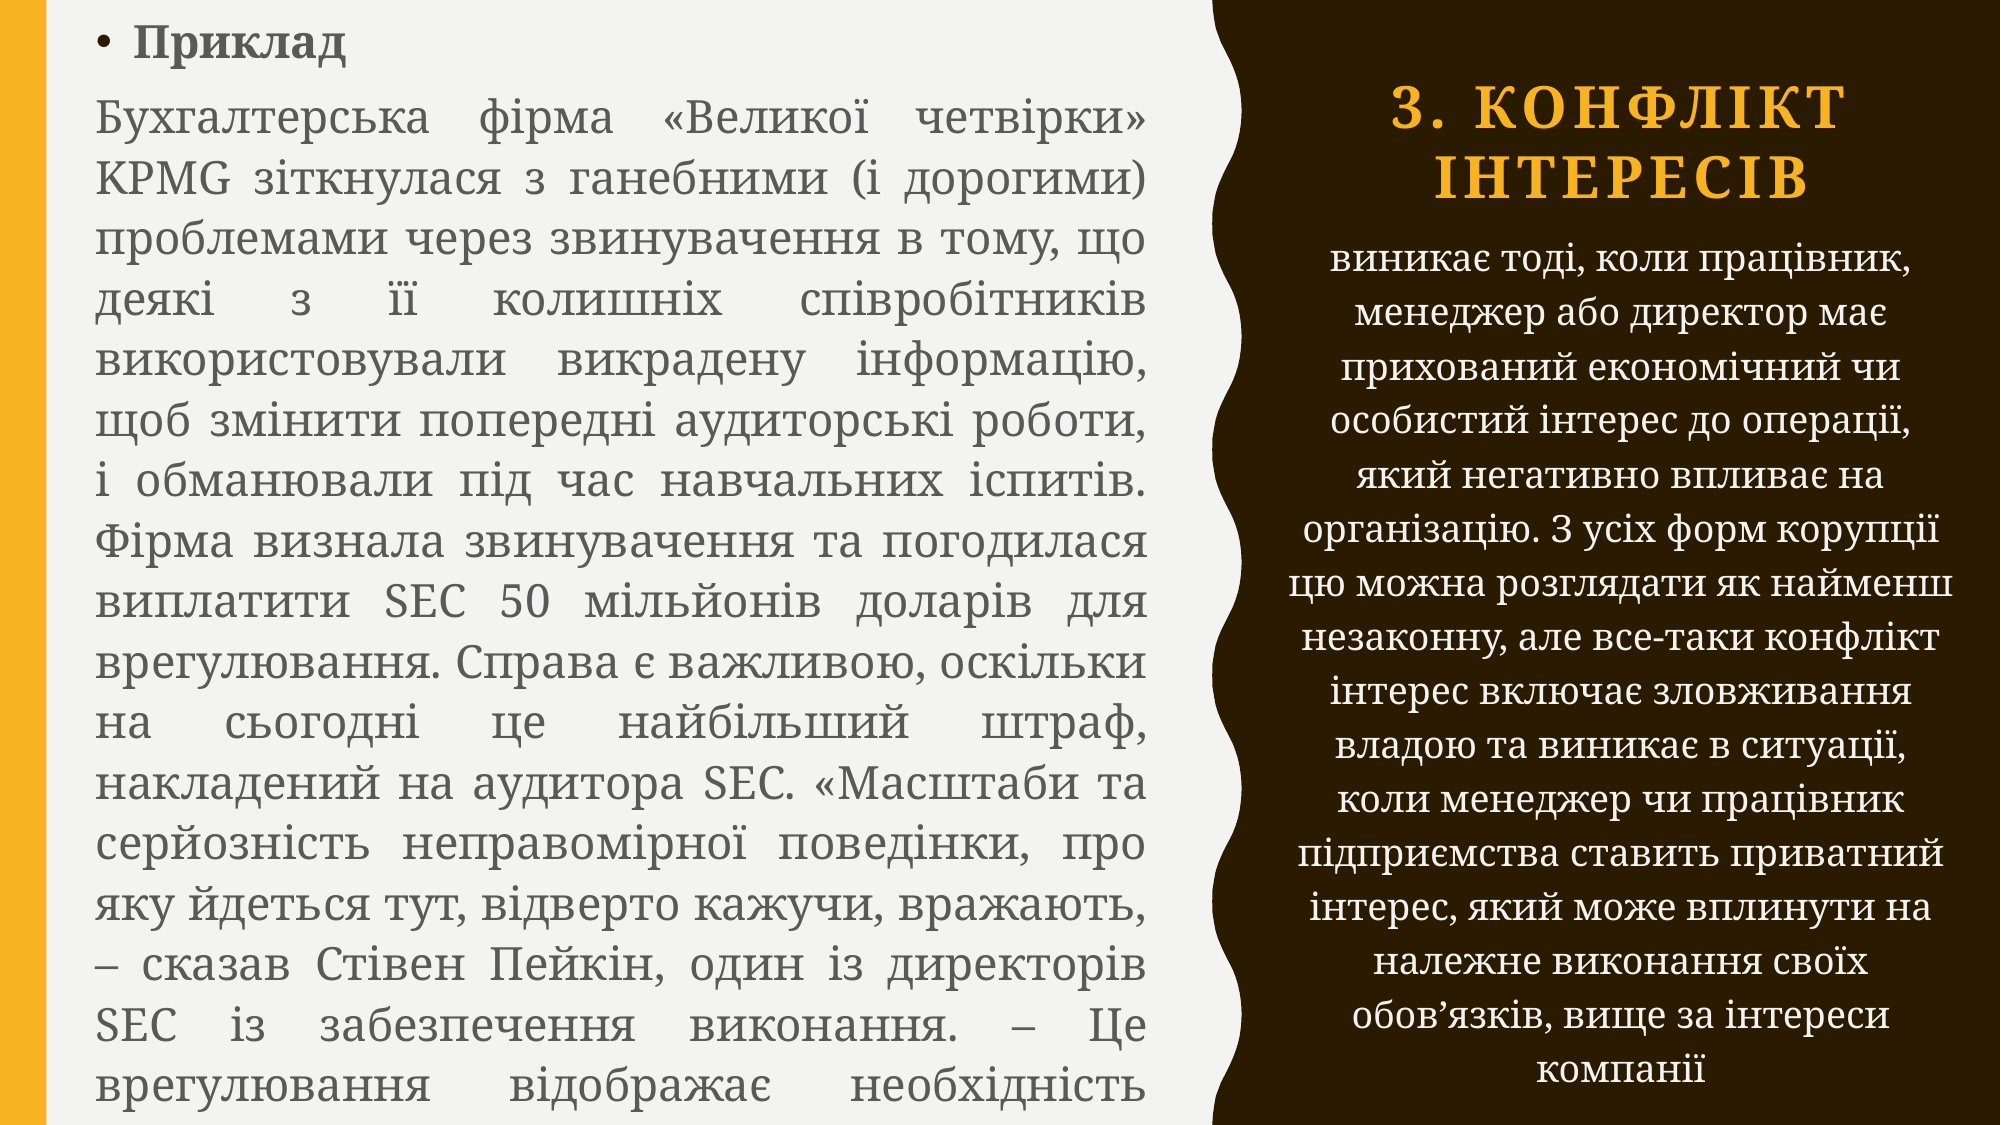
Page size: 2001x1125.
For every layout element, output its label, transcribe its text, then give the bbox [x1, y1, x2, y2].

list виникає тоді, коли працівник, менеджер або директор має прихований економічний чи особистий інтерес до операції, який негативно впливає на організацію. З усіх форм корупції цю можна розглядати як найменш незаконну, але все-таки конфлікт інтерес включає зловживання владою та виникає в ситуації, коли менеджер чи працівник підприємства ставить приватний інтерес, який може вплинути на належне виконання своїх обов’язків, вище за інтереси компанії [1269, 217, 1973, 1104]
title 3. Конфлікт інтересів [1367, 21, 1875, 217]
list Приклад Бухгалтерська фірма «Великої четвірки» KPMG зіткнулася з ганебними (і дорогими) проблемами через звинувачення в тому, що деякі з її колишніх співробітників використовували викрадену інформацію, щоб змінити попередні аудиторські роботи, і обманювали під час навчальних іспитів. Фірма визнала звинувачення та погодилася виплатити SEC 50 мільйонів доларів для врегулювання. Справа є важливою, оскільки на сьогодні це найбільший штраф, накладений на аудитора SEC. «Масштаби та серйозність неправомірної поведінки, про яку йдеться тут, відверто кажучи, вражають, – сказав Стівен Пейкін, один із директорів SEC із забезпечення виконання. – Це врегулювання відображає необхідність суворого покарання такого роду протиправних дій, одночасно вживаючи заходів, спрямованих на запобігання його повторенню». [80, 0, 1164, 818]
